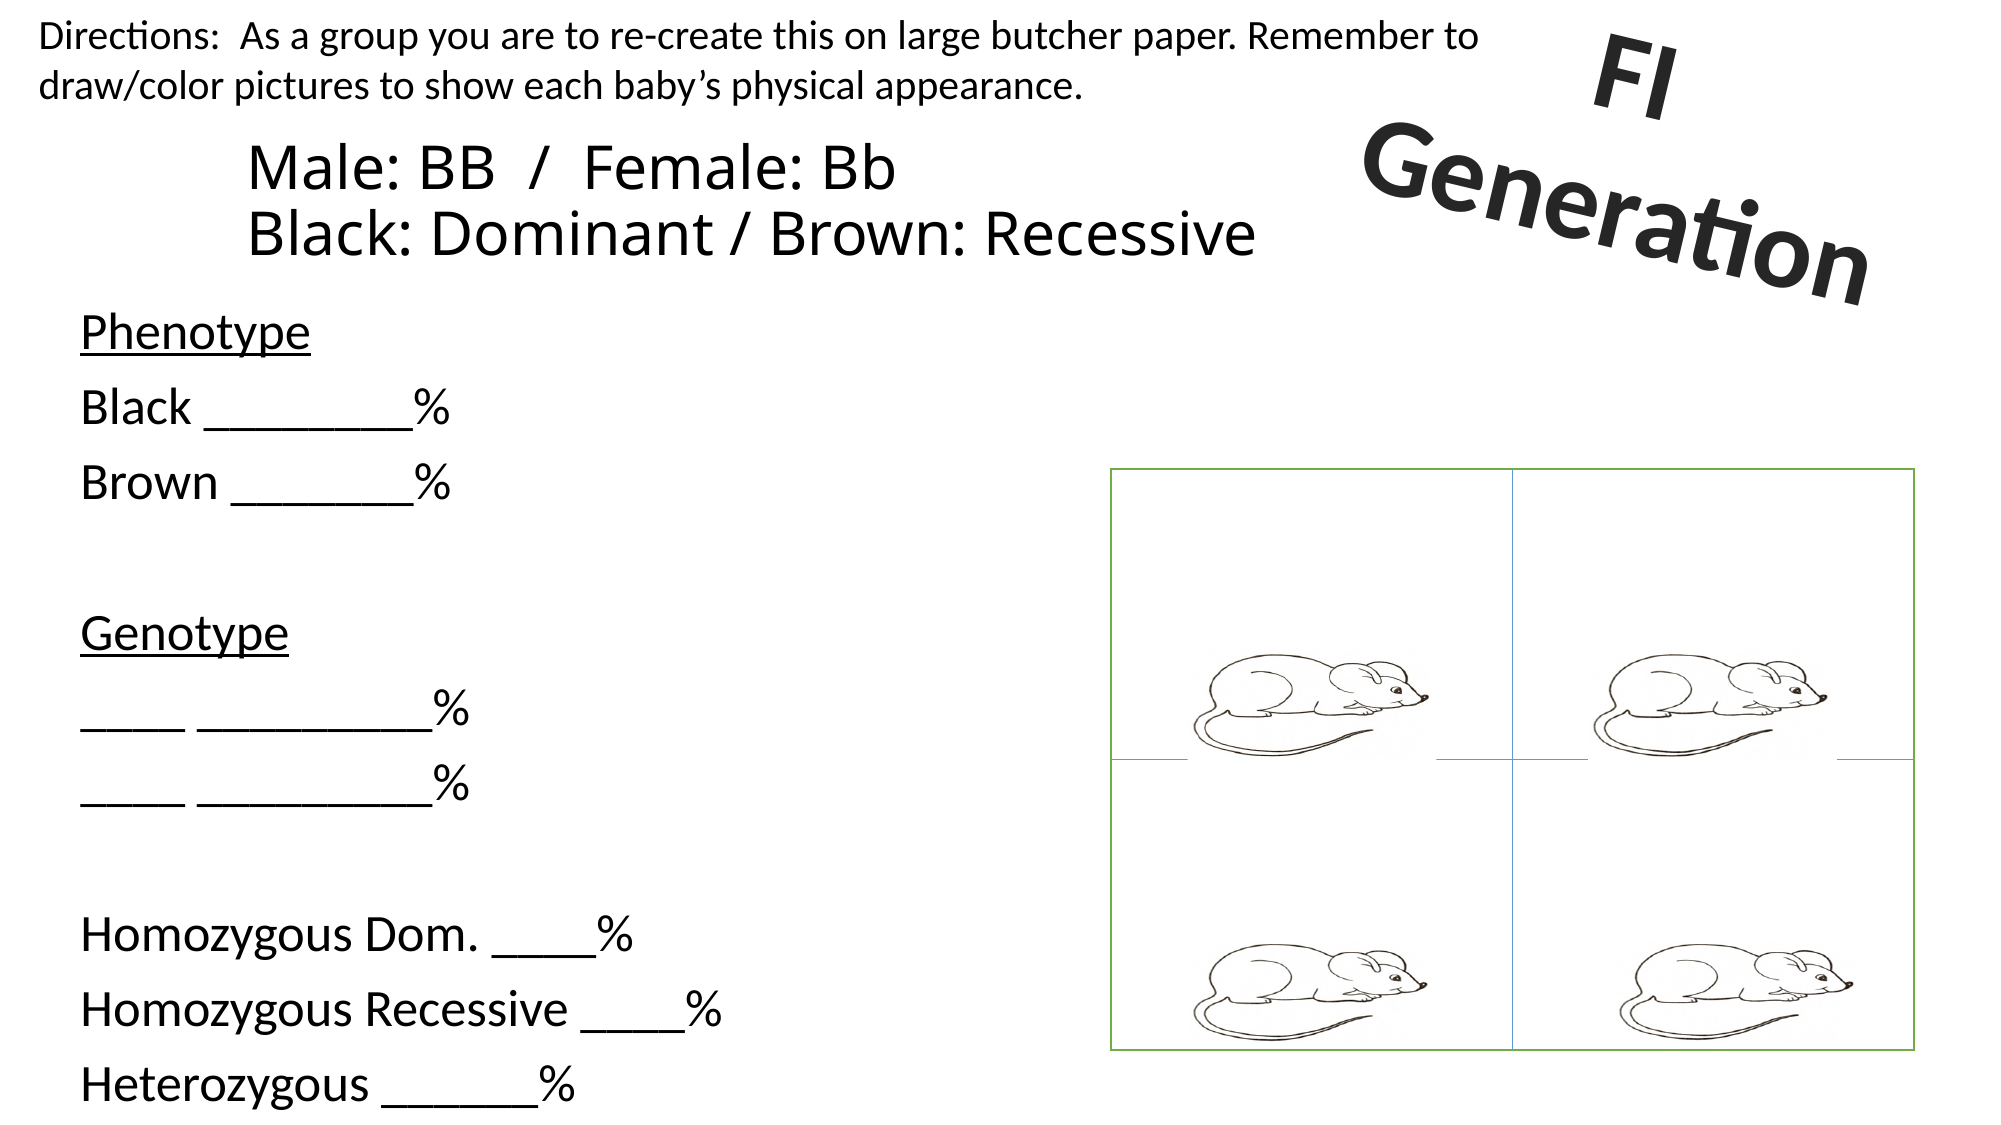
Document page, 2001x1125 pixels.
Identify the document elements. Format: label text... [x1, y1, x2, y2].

picture [1188, 939, 1437, 1044]
picture [1187, 649, 1437, 760]
text_box [1110, 468, 1915, 1051]
picture [1588, 649, 1837, 760]
picture [1614, 939, 1863, 1044]
list Phenotype Black ________% Brown _______% Genotype ____ _________% ____ _________% Homozygous Dom. ____% Homozygous Recessive ____% Heterozygous ______% [65, 296, 1863, 1125]
text_box Directions: As a group you are to re-create this on large butcher paper. Remember to draw/color pictures to show each baby’s physical appearance. [23, 0, 1317, 166]
text_box FI Generation [1283, 0, 2000, 357]
title Male: BB / Female: Bb Black: Dominant / Brown: Recessive [231, 119, 1283, 360]
